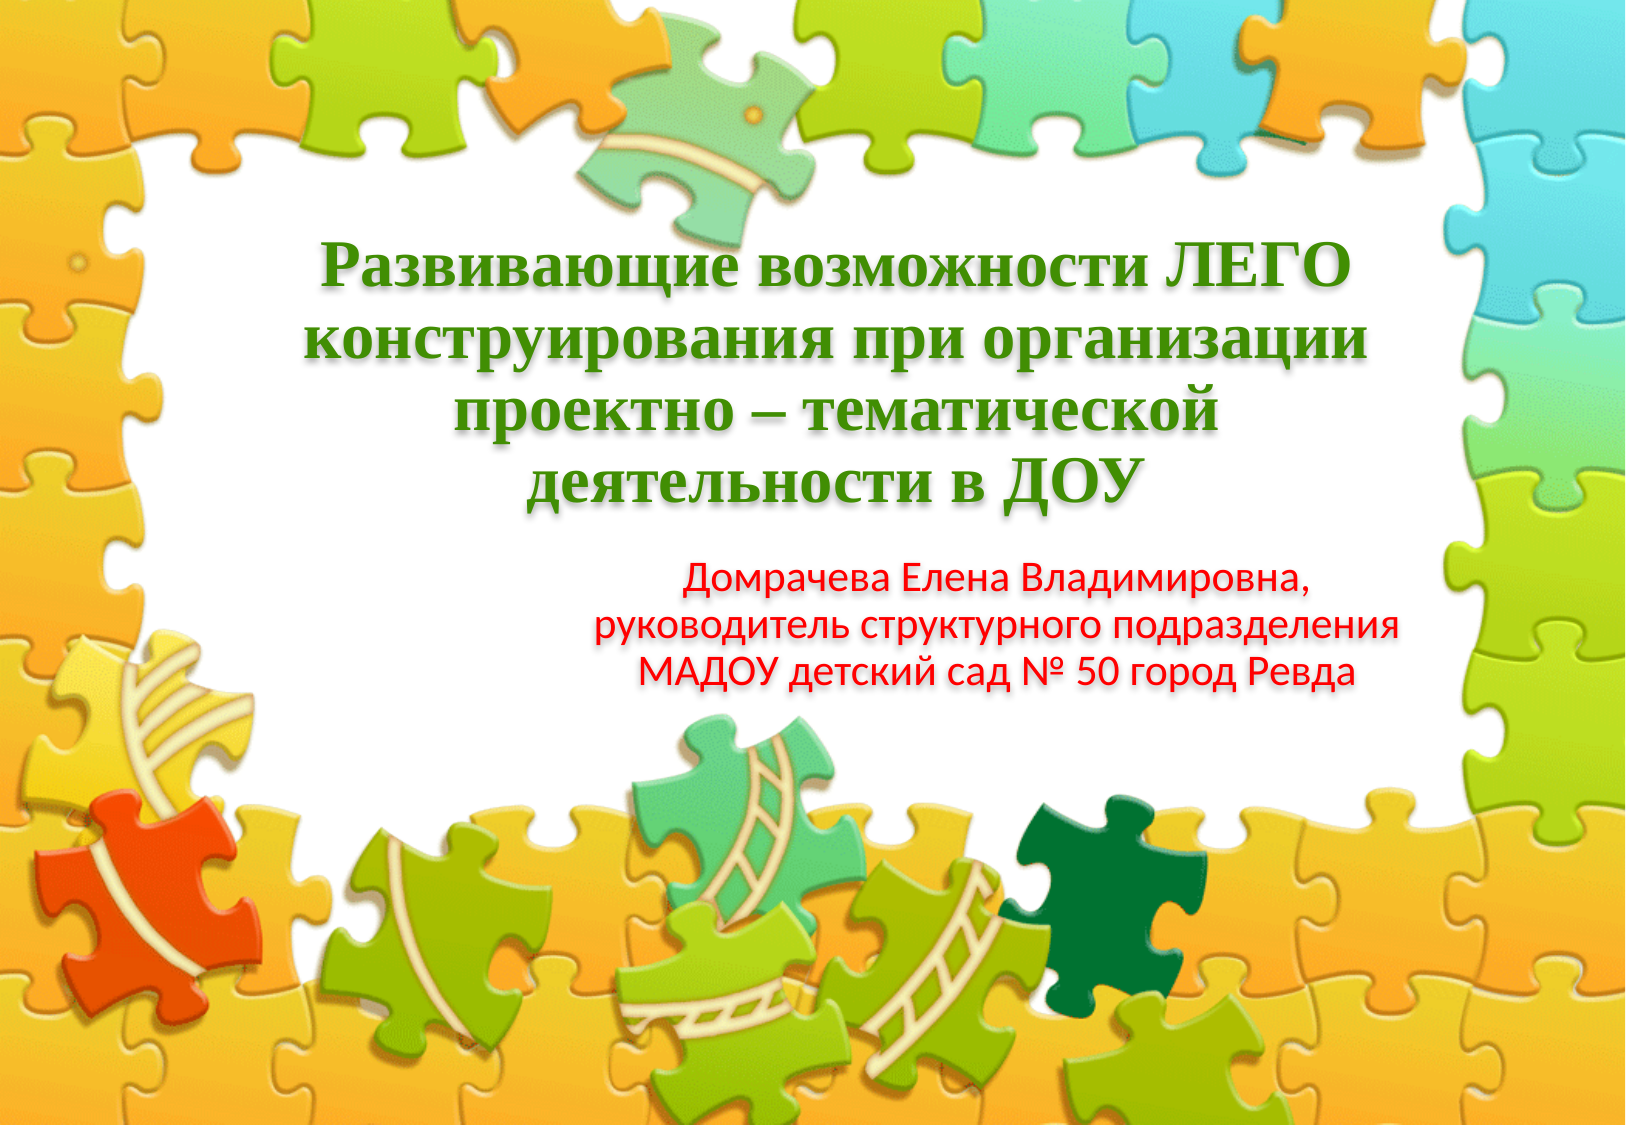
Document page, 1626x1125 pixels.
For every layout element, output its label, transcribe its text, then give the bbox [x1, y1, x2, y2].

picture [0, 0, 1626, 1125]
title Развивающие возможности ЛЕГО конструирования при организации проектно – тематической деятельности в ДОУ [256, 300, 1418, 447]
subtitle Домрачева Елена Владимировна, руководитель структурного подразделения МАДОУ детский сад № 50 город Ревда [566, 545, 1428, 818]
